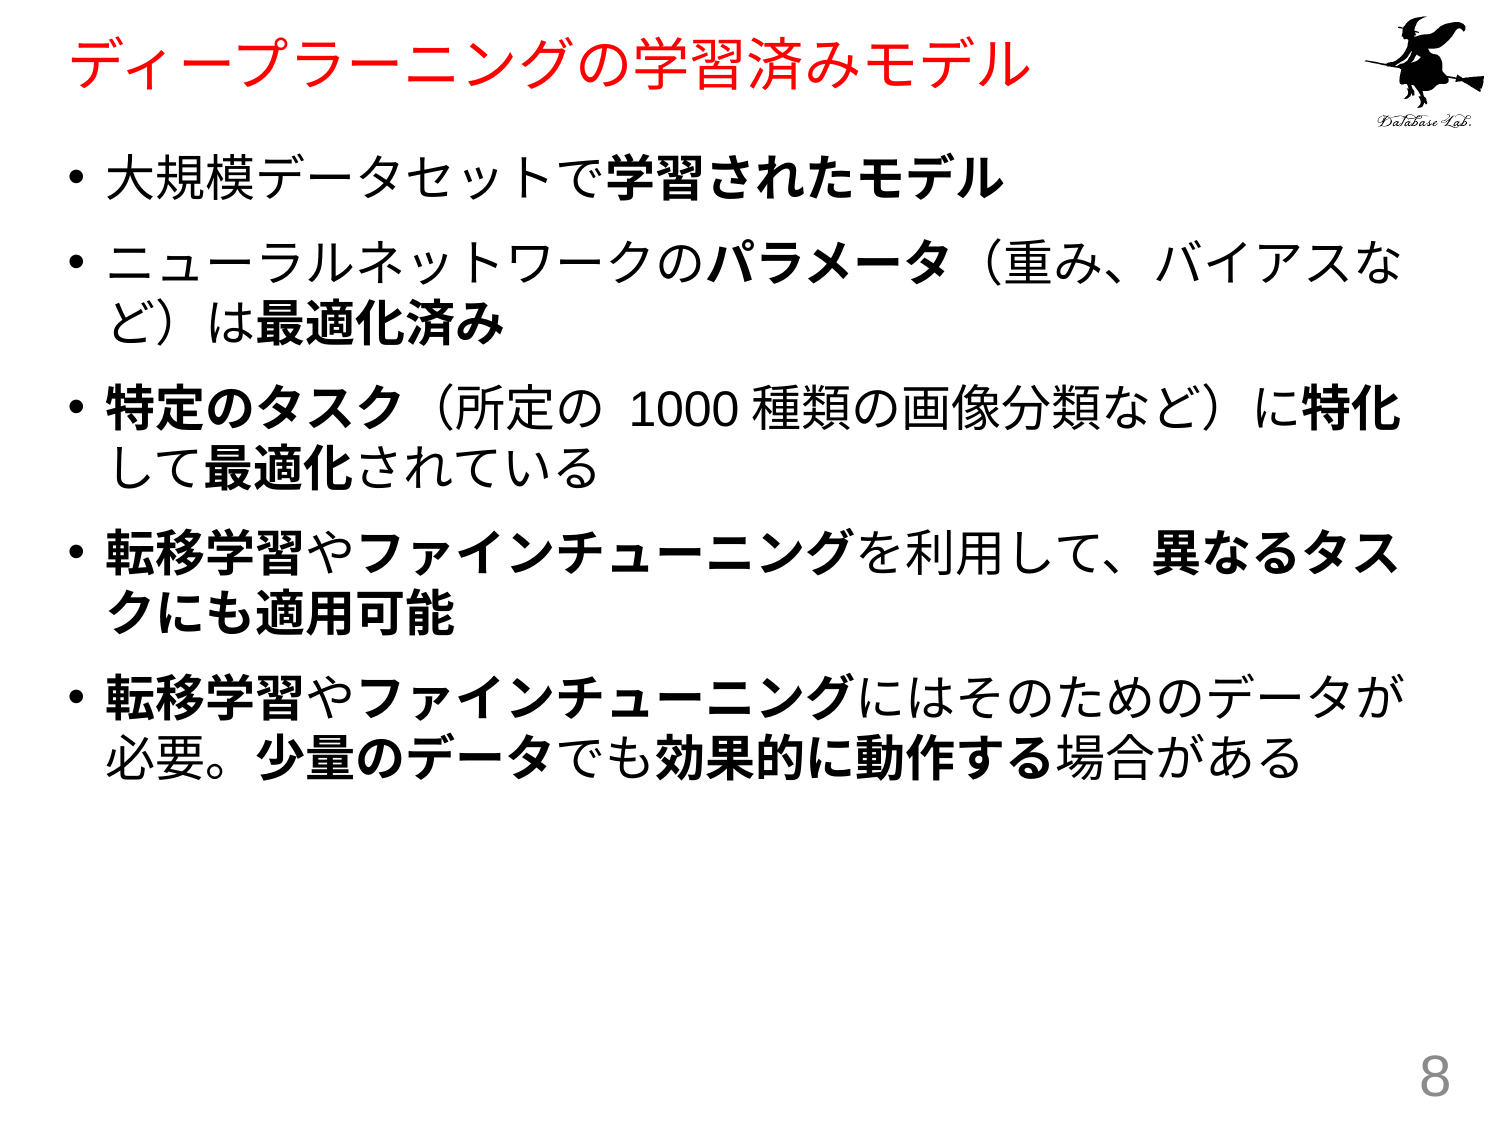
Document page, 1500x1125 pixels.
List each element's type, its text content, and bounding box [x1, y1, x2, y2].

slide_number 8 [1129, 1042, 1467, 1103]
title ディープラーニングの学習済みモデル [52, 28, 1441, 106]
picture [1362, 14, 1486, 130]
list 大規模データセットで学習されたモデル ニューラルネットワークのパラメータ（重み、バイアスなど）は最適化済み 特定のタスク（所定の 1000種類の画像分類など）に特化して最適化されている 転移学習やファインチューニングを利用して、異なるタスクにも適用可能 転移学習やファインチューニングにはそのためのデータが必要。少量のデータでも効果的に動作する場合がある [52, 138, 1441, 1014]
